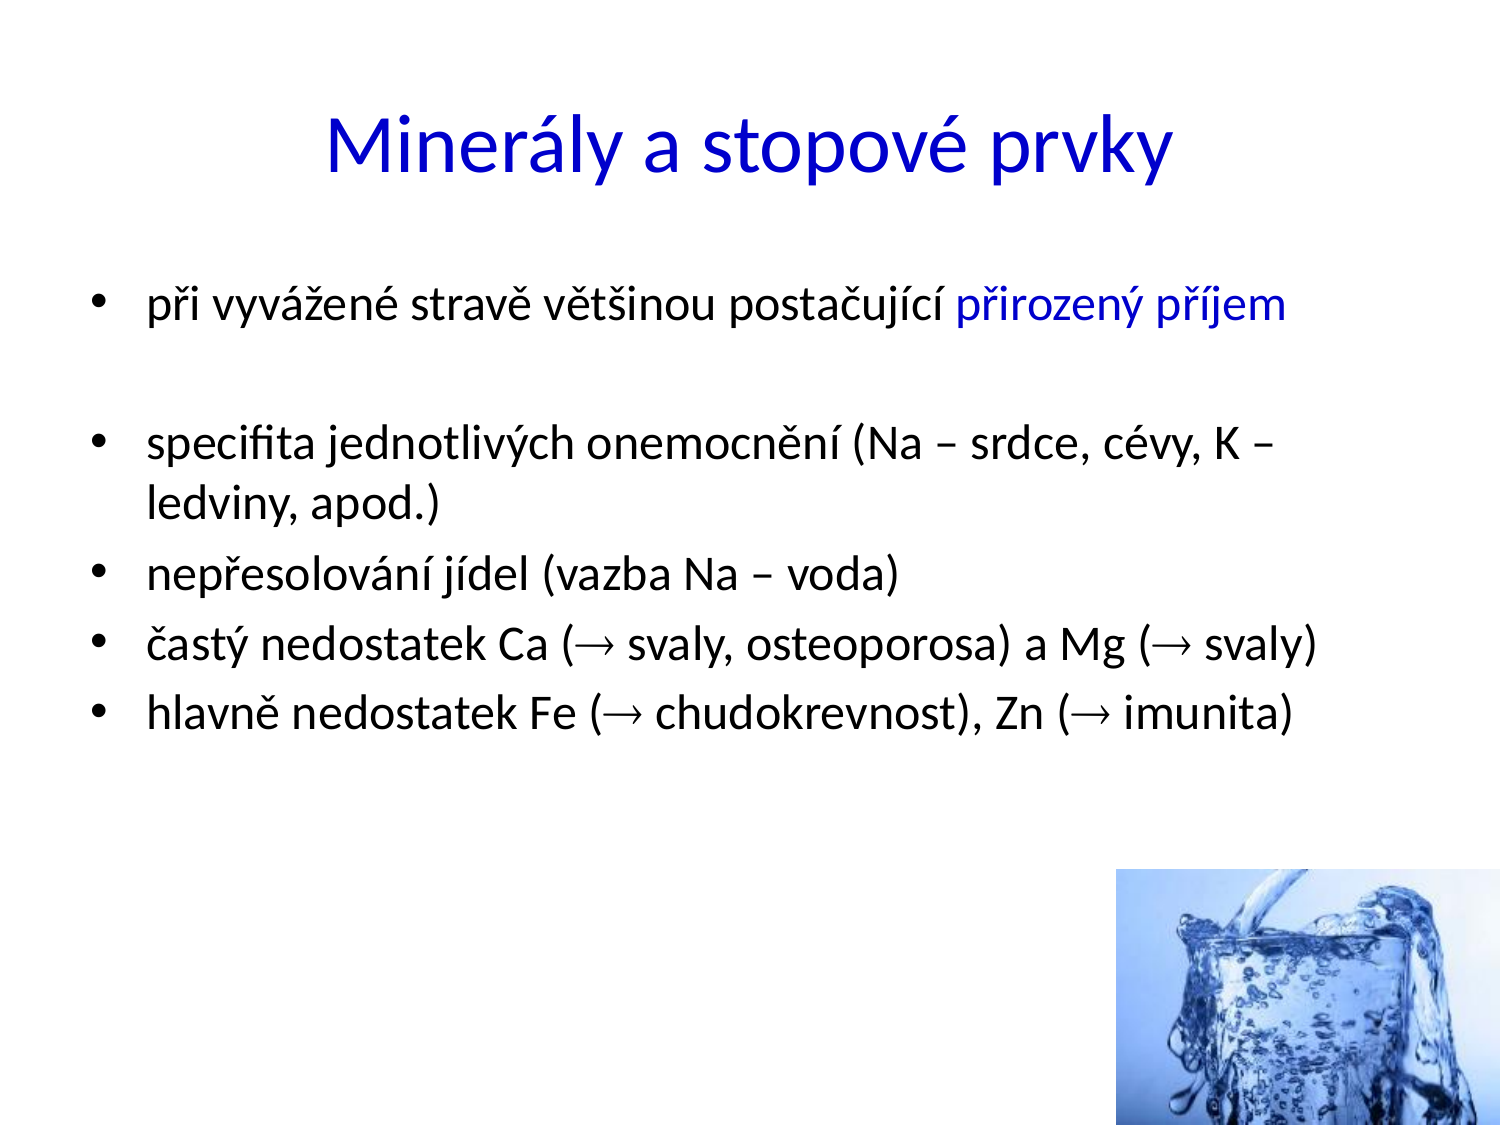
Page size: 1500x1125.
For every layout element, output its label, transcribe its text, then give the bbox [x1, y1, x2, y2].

list při vyvážené stravě většinou postačující přirozený příjem specifita jednotlivých onemocnění (Na – srdce, cévy, K – ledviny, apod.) nepřesolování jídel (vazba Na – voda) častý nedostatek Ca ( svaly, osteoporosa) a Mg ( svaly) hlavně nedostatek Fe ( chudokrevnost), Zn ( imunita) [75, 262, 1425, 1005]
picture [1115, 868, 1500, 1125]
title Minerály a stopové prvky [75, 45, 1425, 233]
